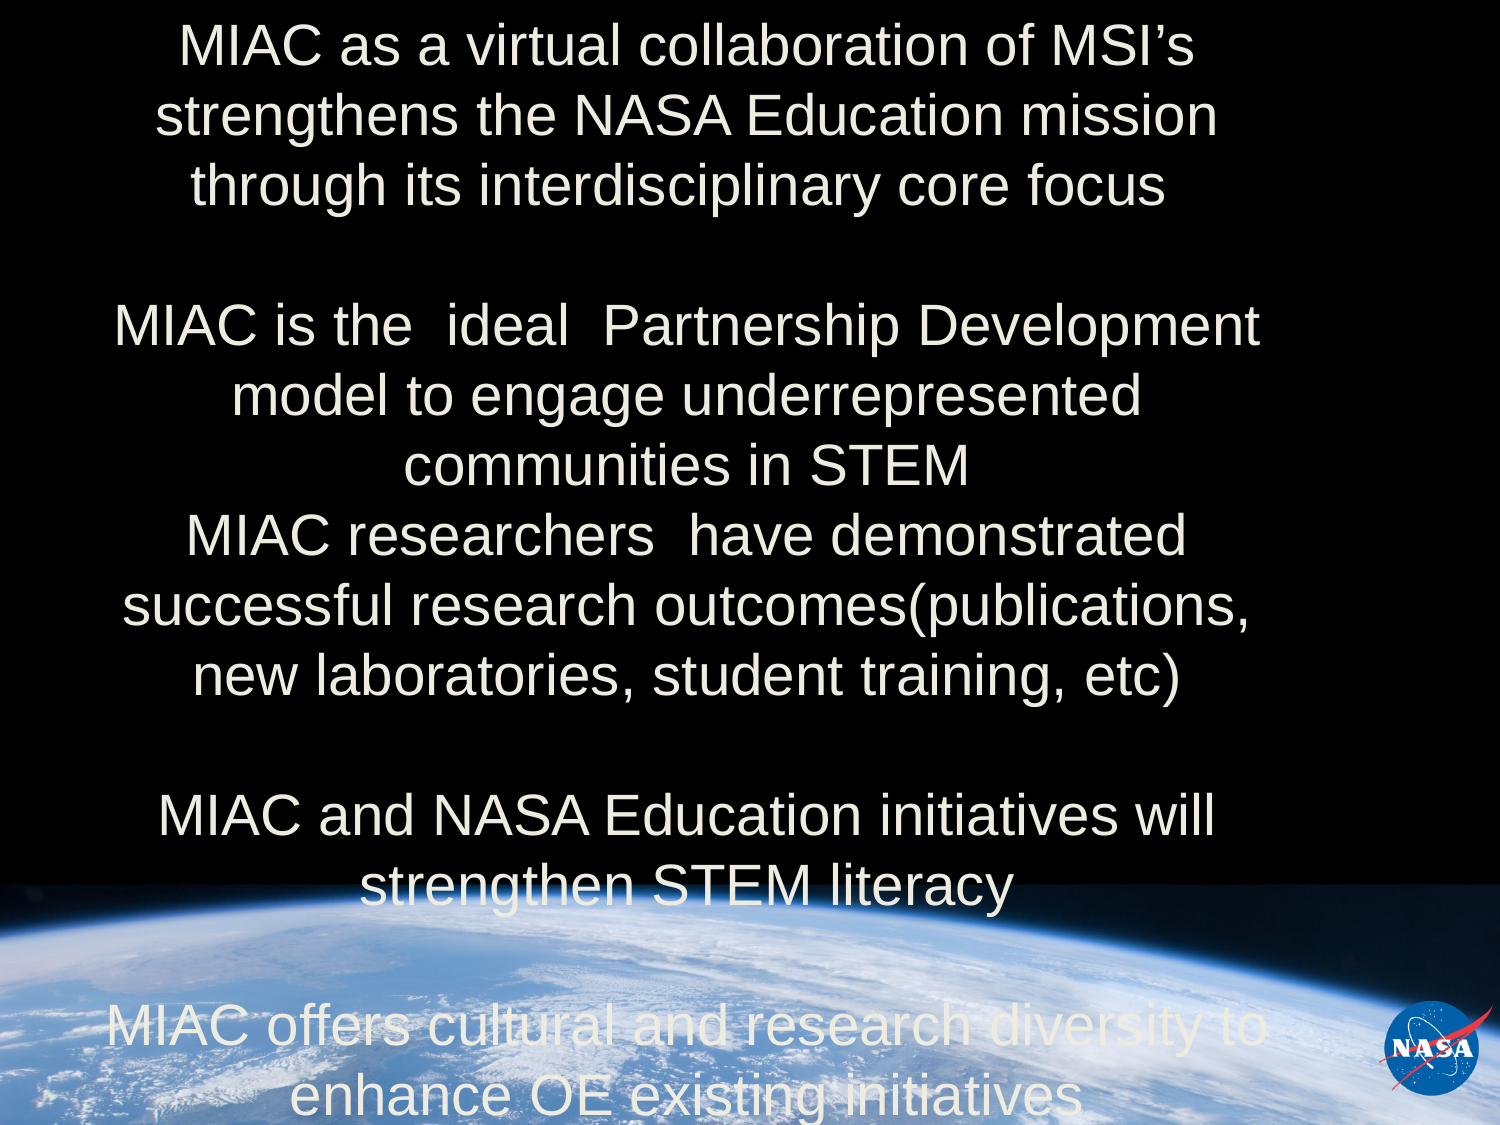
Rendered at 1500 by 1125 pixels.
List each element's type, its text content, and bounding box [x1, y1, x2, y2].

title MIAC as a virtual collaboration of MSI’s strengthens the NASA Education mission through its interdisciplinary core focus MIAC is the ideal Partnership Development model to engage underrepresented communities in STEM MIAC researchers have demonstrated successful research outcomes(publications, new laboratories, student training, etc) MIAC and NASA Education initiatives will strengthen STEM literacy MIAC offers cultural and research diversity to enhance OE existing initiatives [50, 0, 1325, 267]
picture [0, 885, 1500, 1125]
